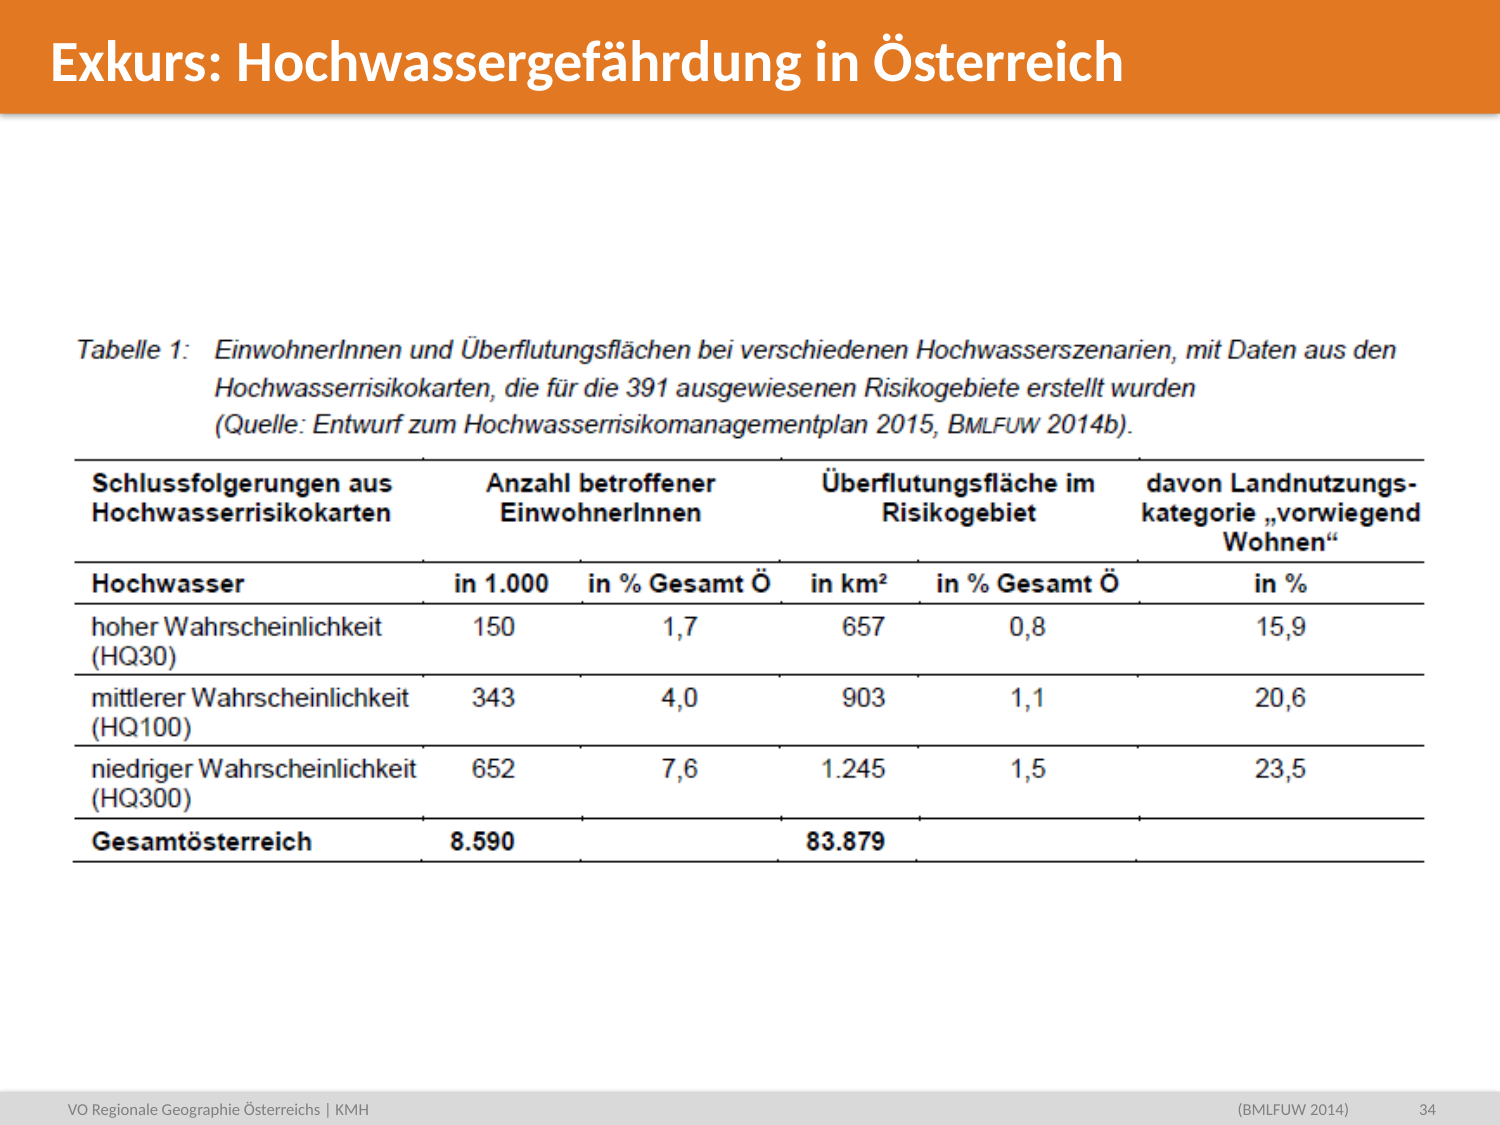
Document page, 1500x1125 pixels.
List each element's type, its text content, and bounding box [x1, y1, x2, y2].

title Exkurs: Hochwassergefährdung in Österreich [35, 15, 1451, 91]
list (BMLFUW 2014) [726, 1091, 1364, 1125]
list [61, 320, 1435, 882]
